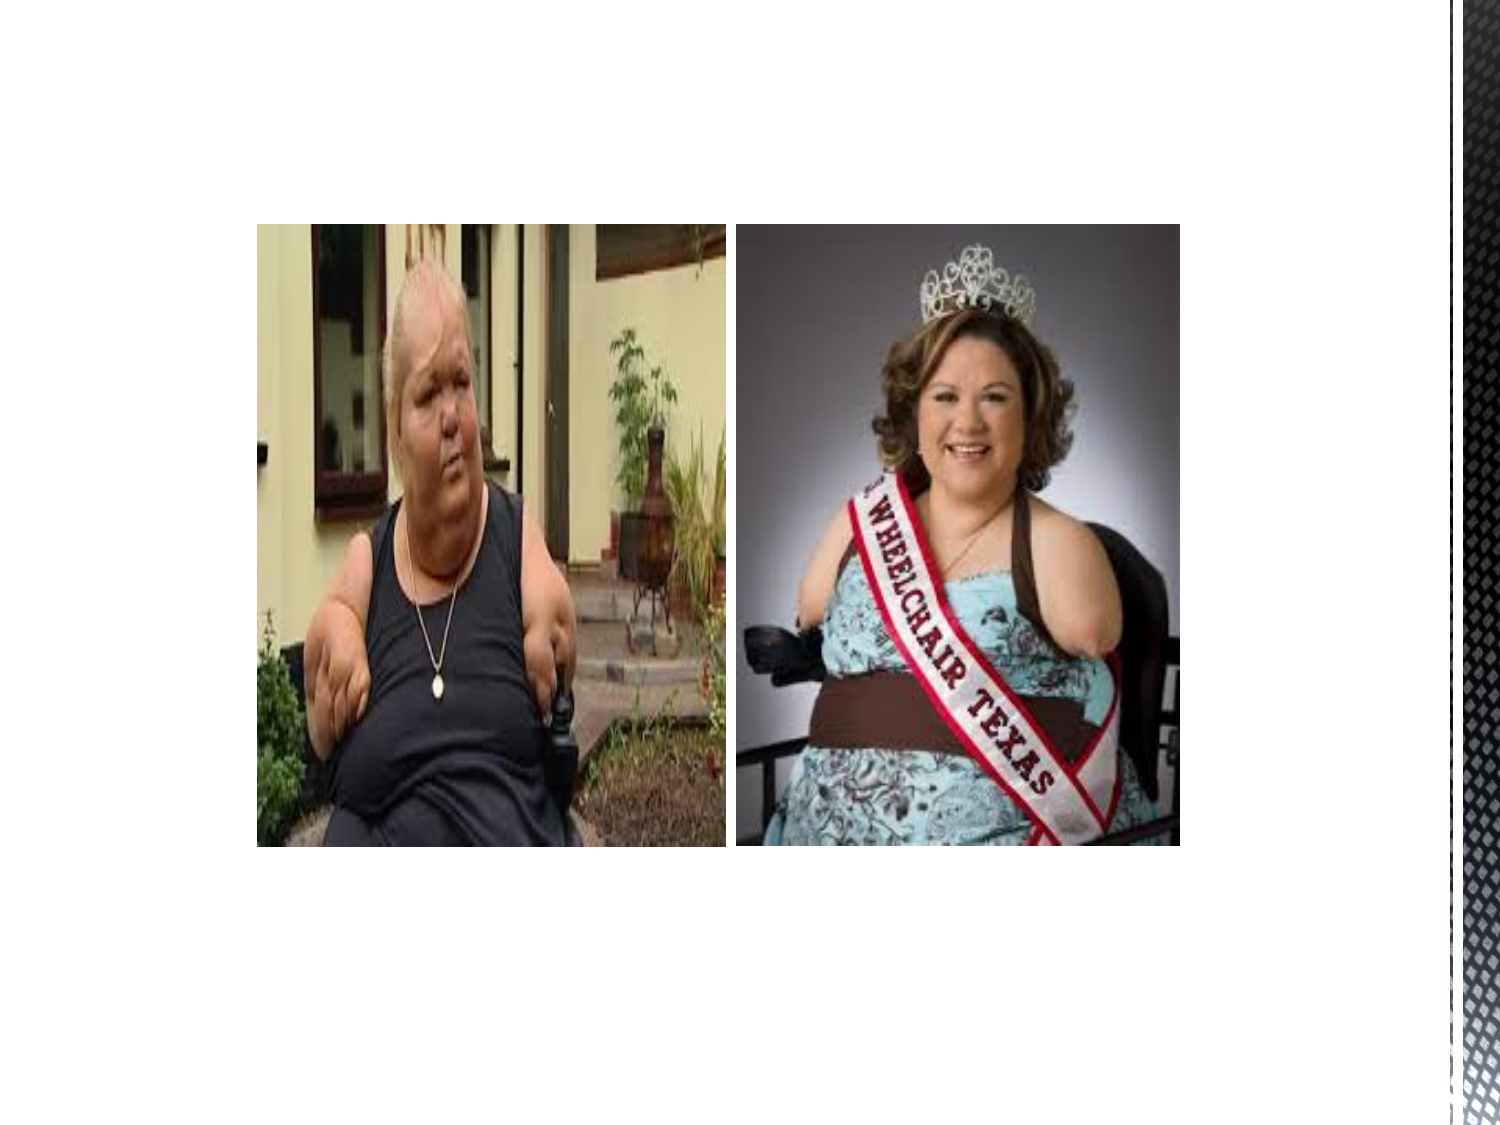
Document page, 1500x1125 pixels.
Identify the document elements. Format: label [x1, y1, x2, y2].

picture [256, 224, 727, 847]
picture [735, 223, 1180, 846]
picture [1447, 0, 1500, 1125]
